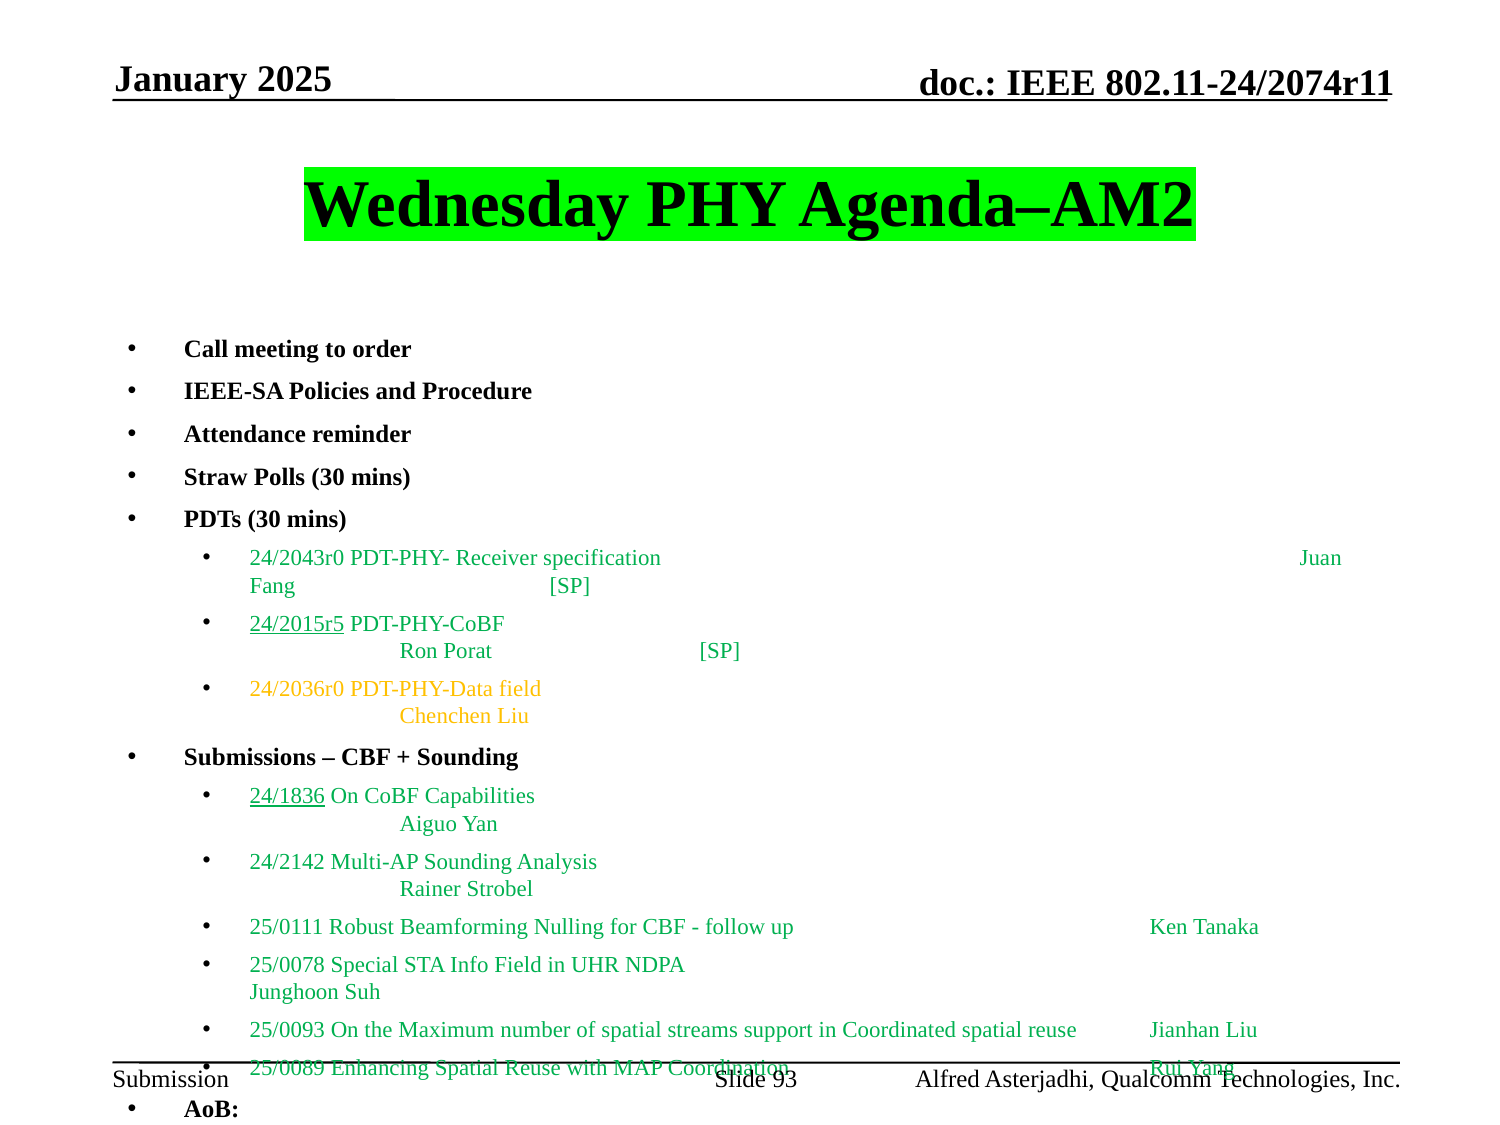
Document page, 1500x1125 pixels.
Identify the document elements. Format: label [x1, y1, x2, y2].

slide_number [114, 54, 423, 100]
list [112, 324, 1388, 1063]
footer [878, 1061, 1402, 1093]
title [112, 112, 1388, 288]
slide_number [712, 1061, 800, 1123]
